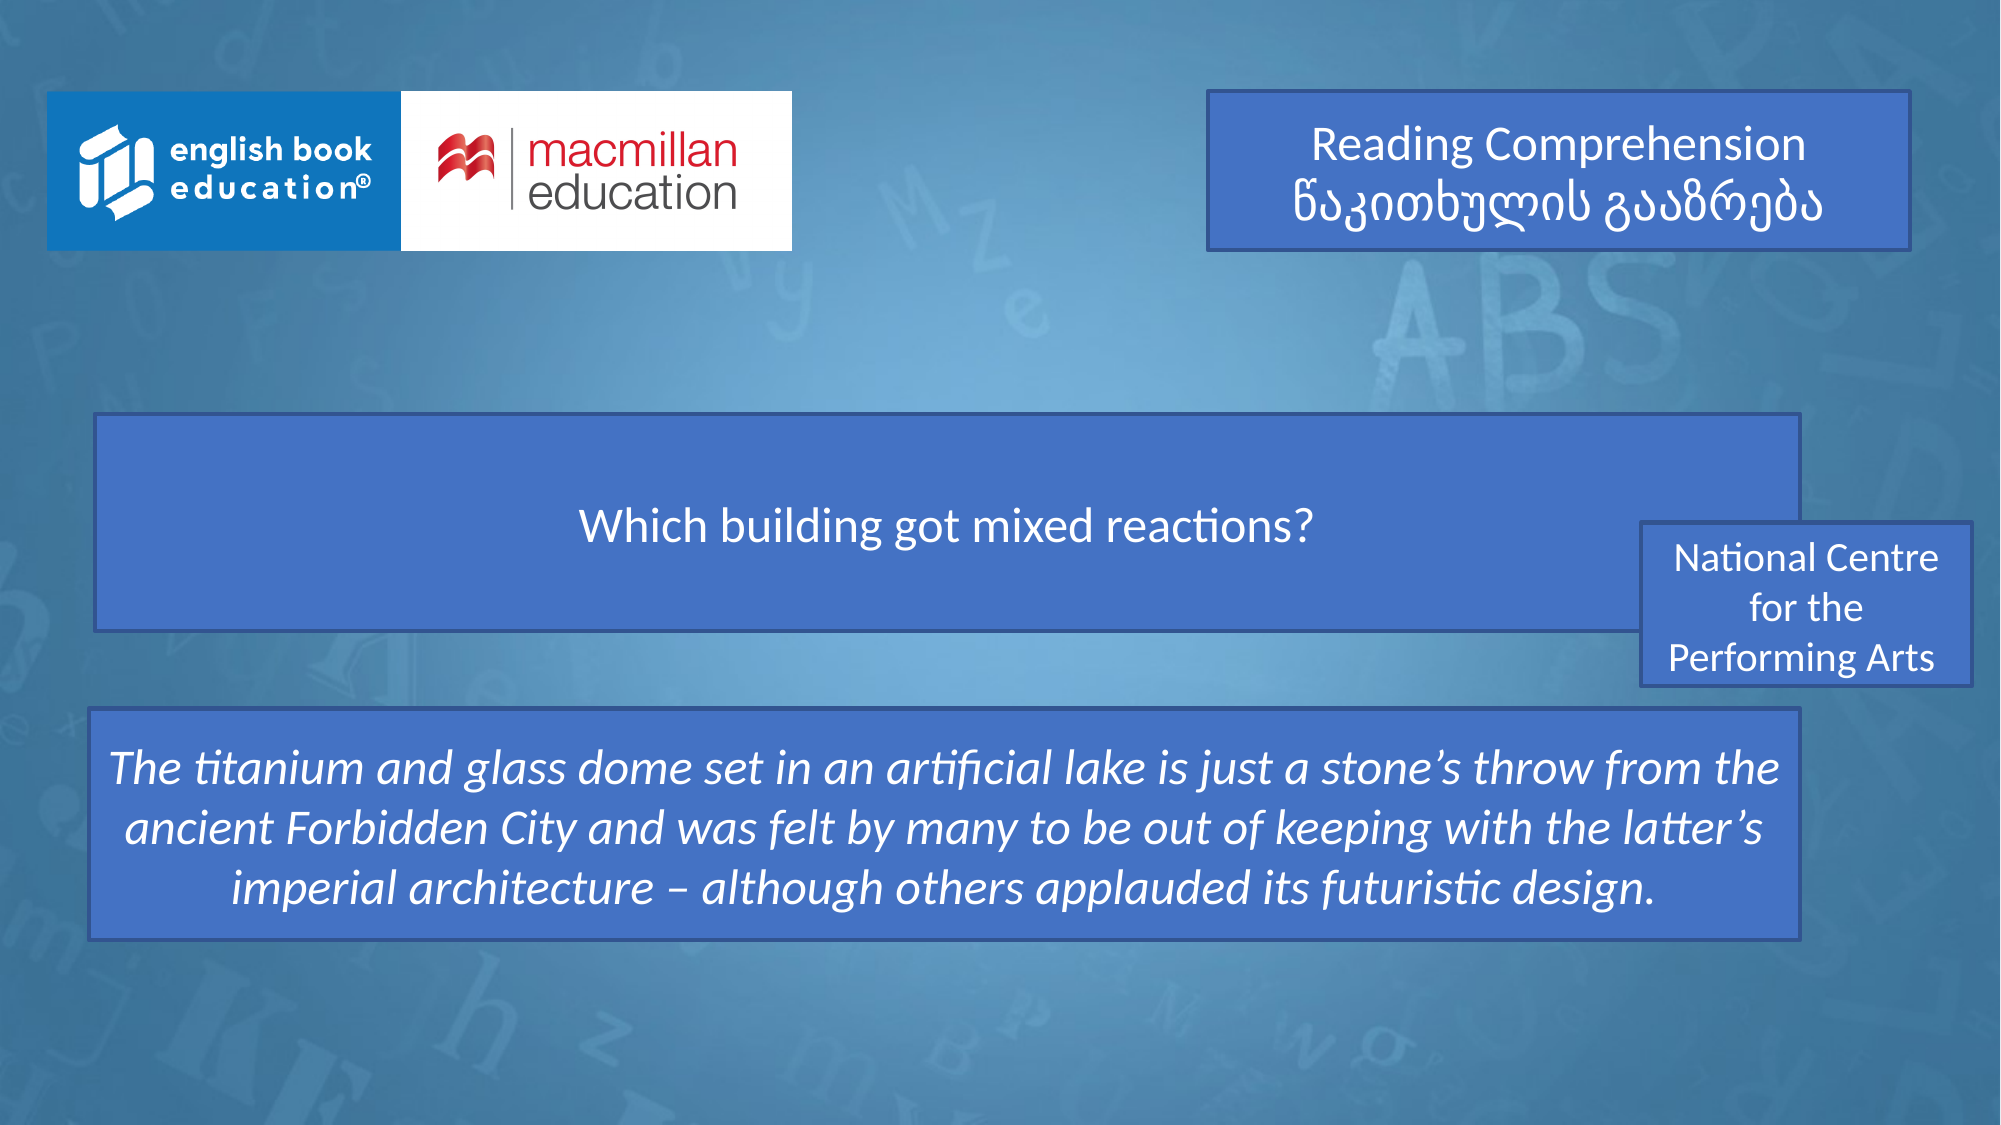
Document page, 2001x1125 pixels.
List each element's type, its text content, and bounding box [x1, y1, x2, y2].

text_box National Centre for the Performing Arts [1639, 520, 1974, 688]
text_box Which building got mixed reactions? [93, 412, 1802, 633]
picture [0, 0, 2001, 1125]
text_box Reading Comprehension წაკითხულის გააზრება [1206, 89, 1912, 252]
text_box The titanium and glass dome set in an artificial lake is just a stone’s throw from the ancient Forbidden City and was felt by many to be out of keeping with the latter’s imperial architecture – although others applauded its futuristic design. [87, 706, 1802, 942]
